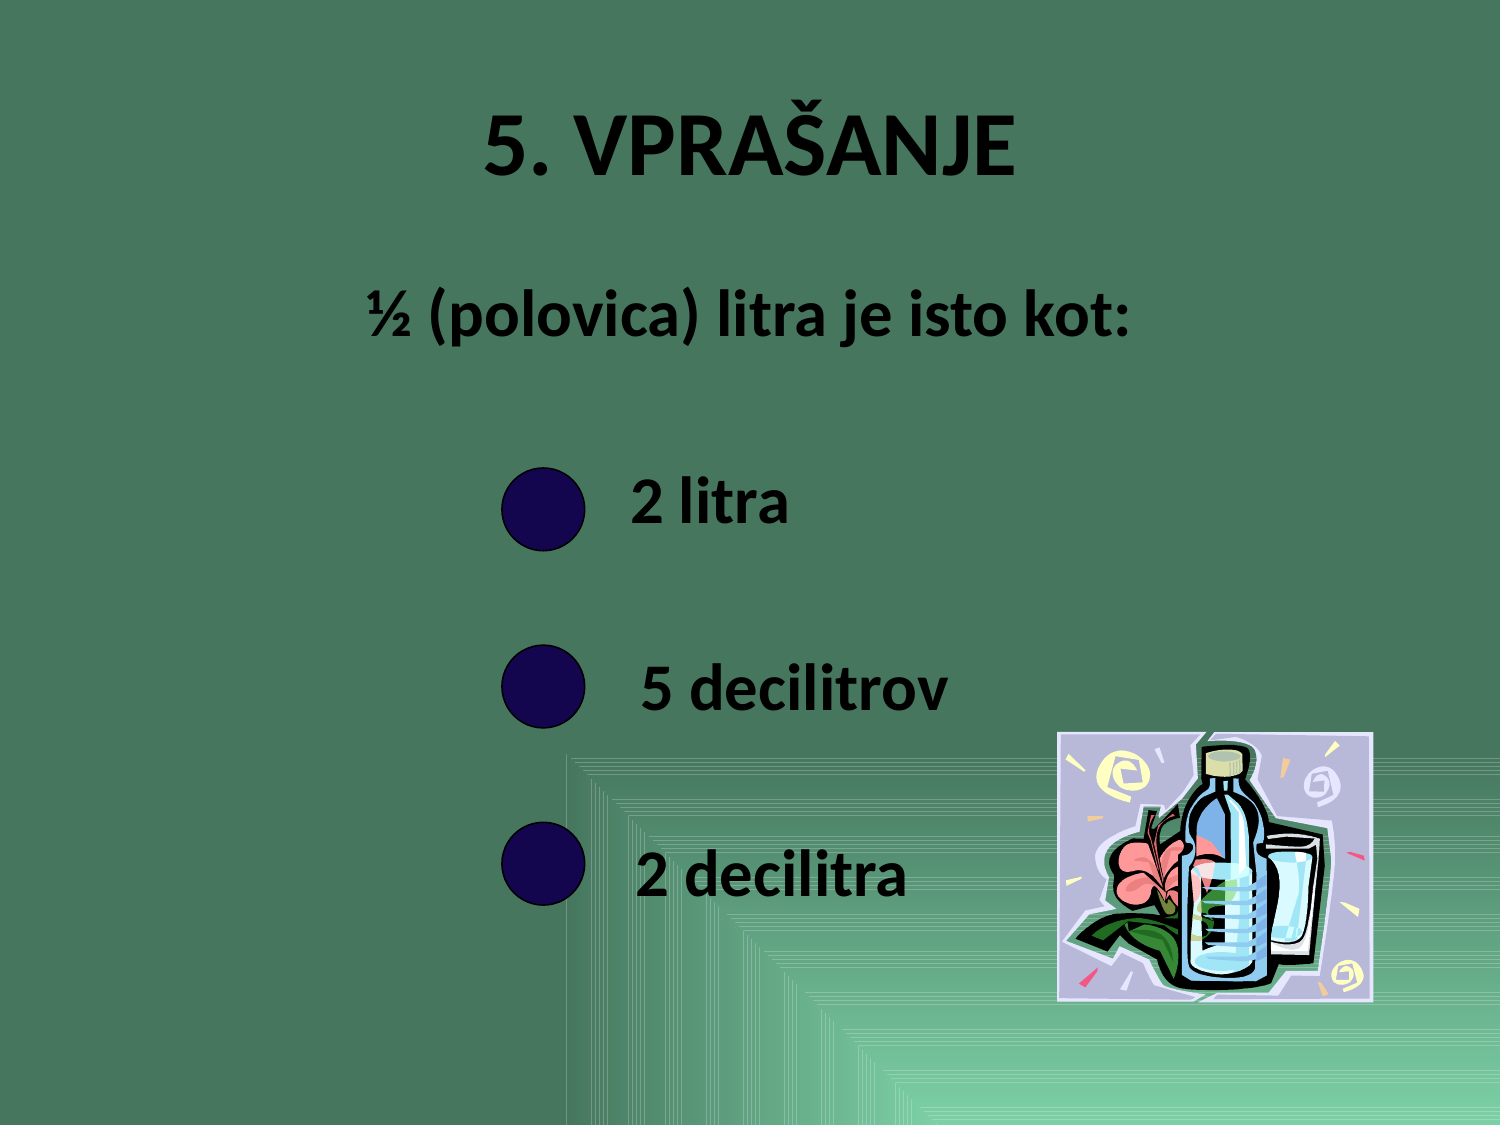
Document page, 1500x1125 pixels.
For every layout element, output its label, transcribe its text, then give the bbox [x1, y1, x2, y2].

text_box [501, 645, 585, 728]
list ½ (polovica) litra je isto kot: 2 litra 5 decilitrov 2 decilitra [74, 262, 1426, 1006]
title 5. VPRAŠANJE [74, 44, 1426, 233]
picture [1056, 727, 1378, 1007]
text_box [501, 822, 585, 906]
text_box [501, 467, 585, 551]
